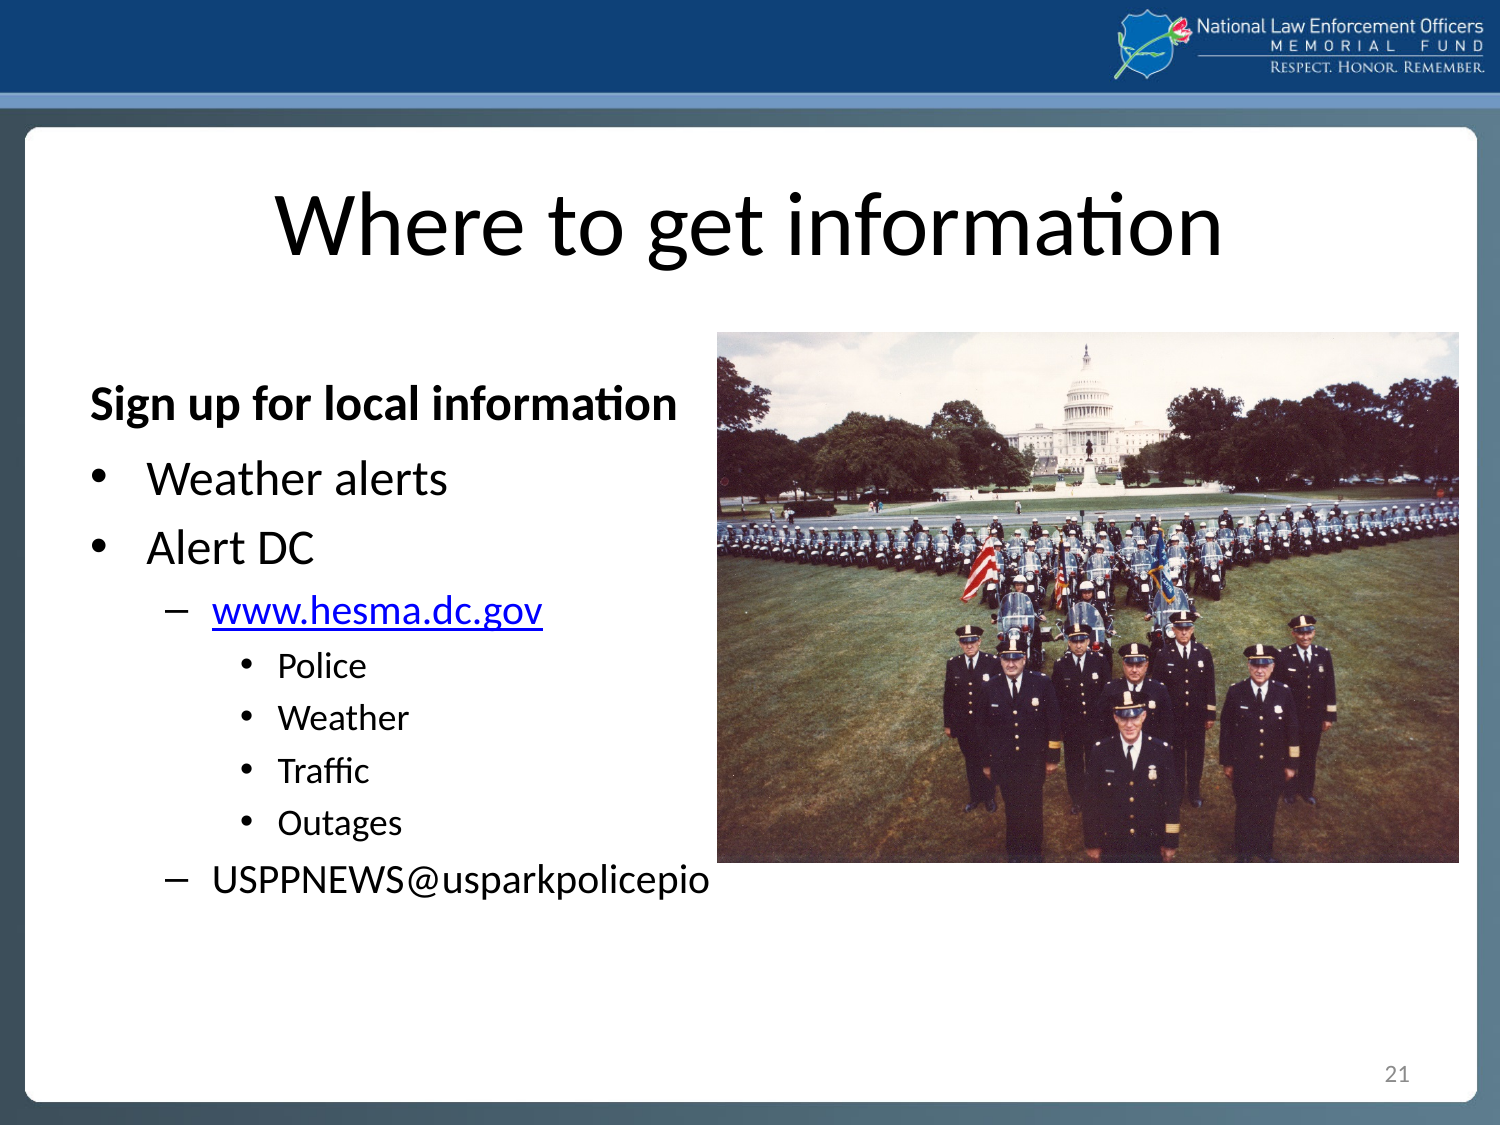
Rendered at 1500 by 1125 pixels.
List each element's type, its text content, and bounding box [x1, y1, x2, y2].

title Where to get information [75, 125, 1425, 313]
picture [0, 0, 1500, 1125]
list Sign up for local information [75, 332, 714, 437]
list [716, 332, 1459, 863]
slide_number 21 [1074, 1042, 1425, 1103]
list Weather alerts Alert DC www.hesma.dc.gov Police Weather Traffic Outages USPPNEWS@usparkpolicepio [75, 437, 738, 1005]
